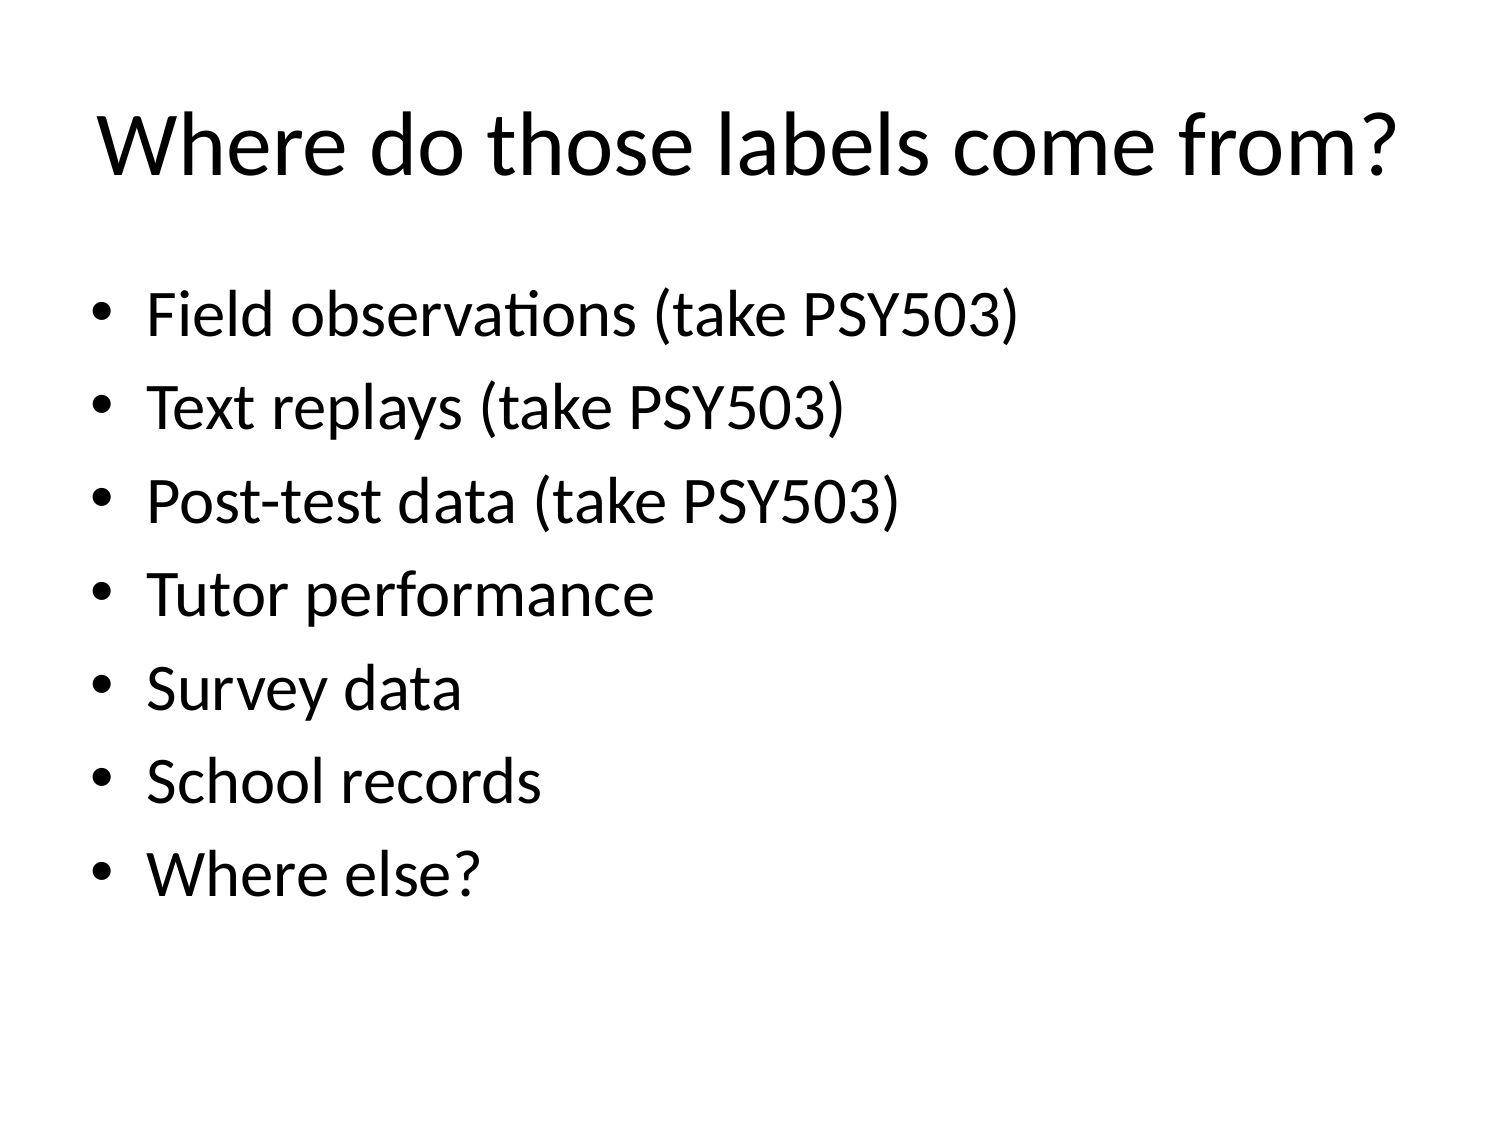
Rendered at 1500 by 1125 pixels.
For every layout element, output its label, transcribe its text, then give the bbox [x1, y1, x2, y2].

title Where do those labels come from? [75, 45, 1425, 233]
list Field observations (take PSY503) Text replays (take PSY503) Post-test data (take PSY503) Tutor performance Survey data School records Where else? [75, 262, 1425, 1005]
